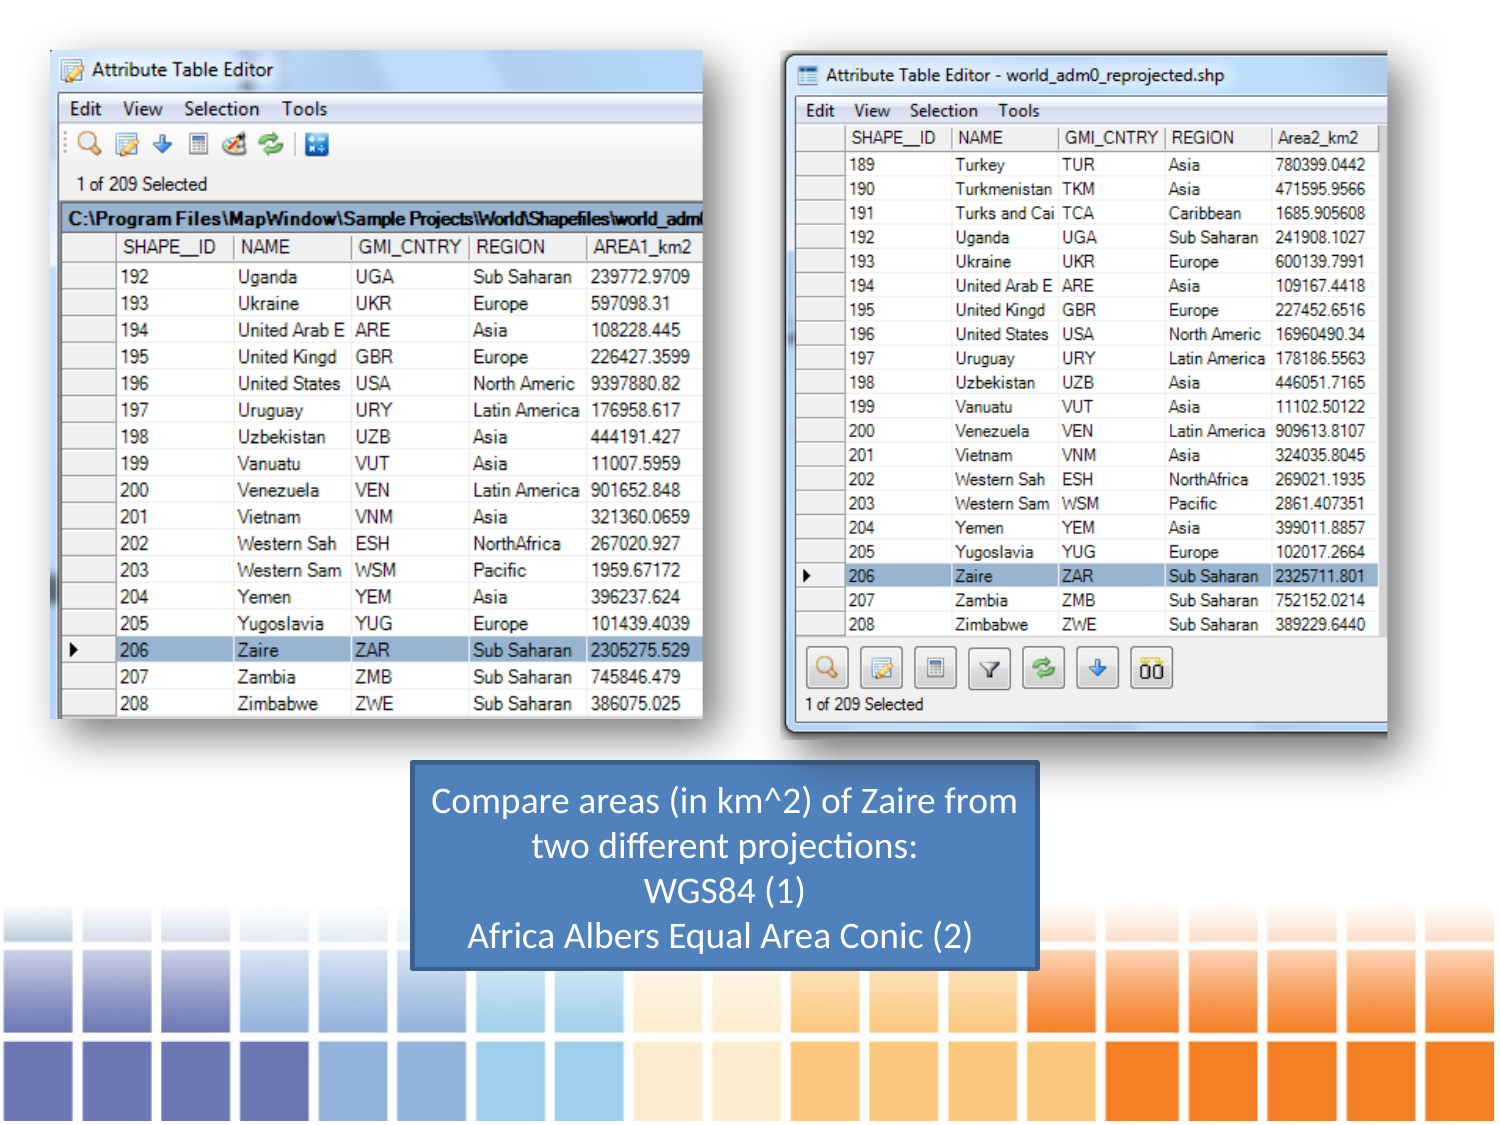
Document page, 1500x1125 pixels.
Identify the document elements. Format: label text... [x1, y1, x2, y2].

picture [1, 907, 1495, 1121]
picture [49, 49, 703, 719]
text_box Compare areas (in km^2) of Zaire from two different projections: WGS84 (1) Africa Albers Equal Area Conic (2) [410, 760, 1040, 971]
picture [779, 49, 1388, 740]
